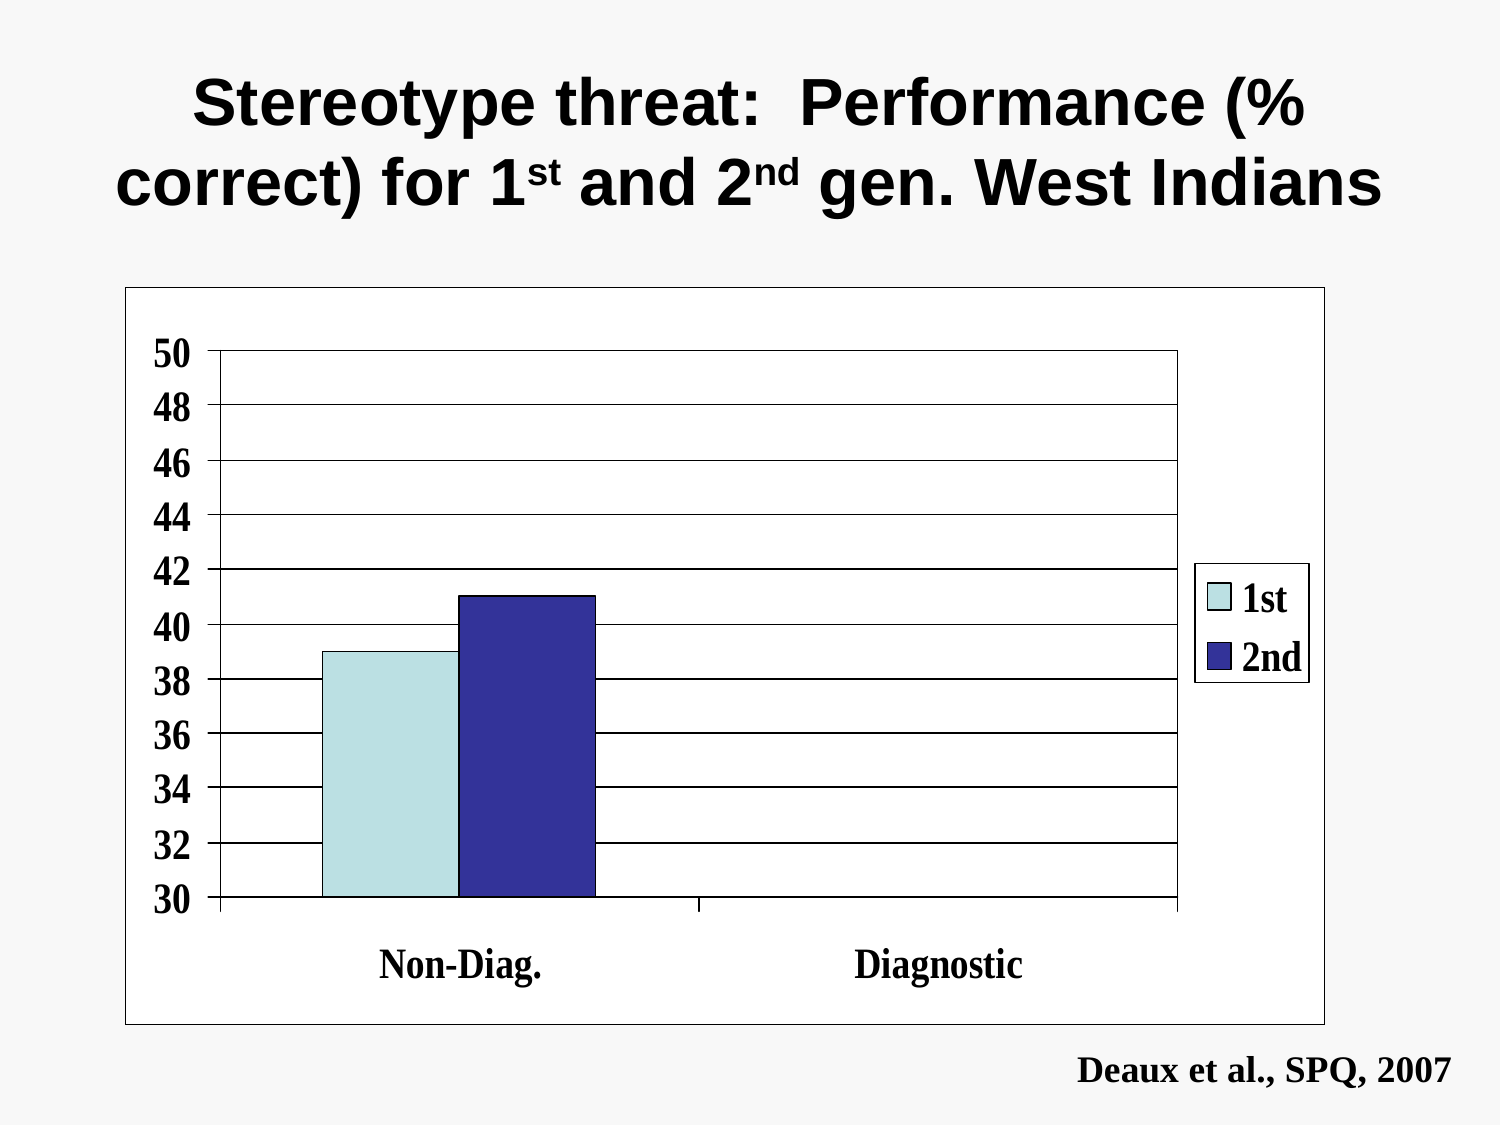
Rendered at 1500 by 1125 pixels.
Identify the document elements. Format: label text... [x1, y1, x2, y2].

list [124, 287, 1326, 1026]
title Stereotype threat: Performance (% correct) for 1st and 2nd gen. West Indians [74, 44, 1426, 233]
text_box Deaux et al., SPQ, 2007 [1062, 1037, 1467, 1098]
